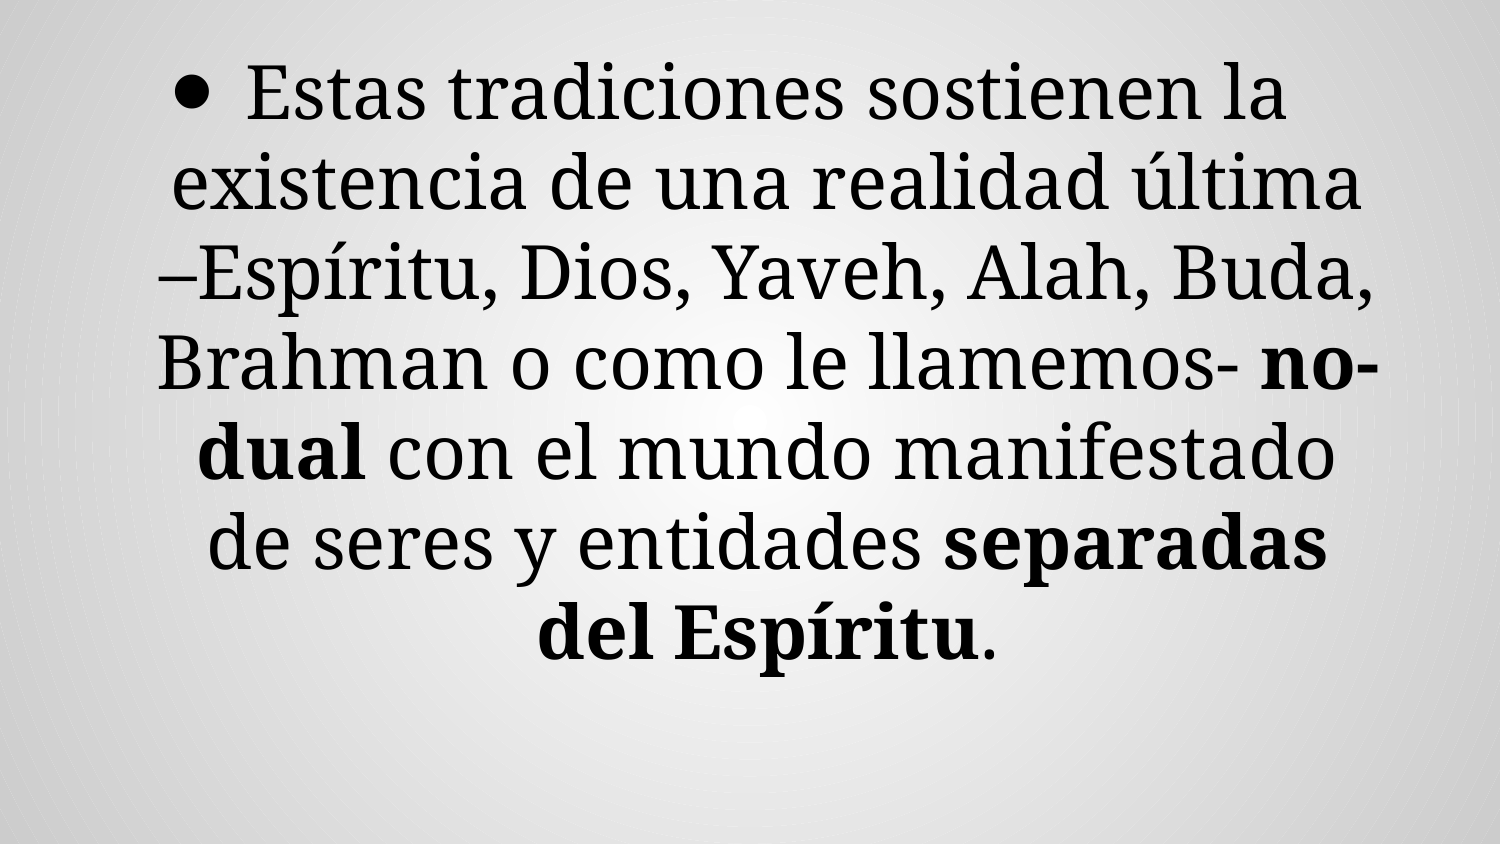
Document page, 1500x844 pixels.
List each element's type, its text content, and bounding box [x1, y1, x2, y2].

list Estas tradiciones sostienen la existencia de una realidad última –Espíritu, Dios, Yaveh, Alah, Buda, Brahman o como le llamemos- no-dual con el mundo manifestado de seres y entidades separadas del Espíritu. [55, 29, 1406, 844]
